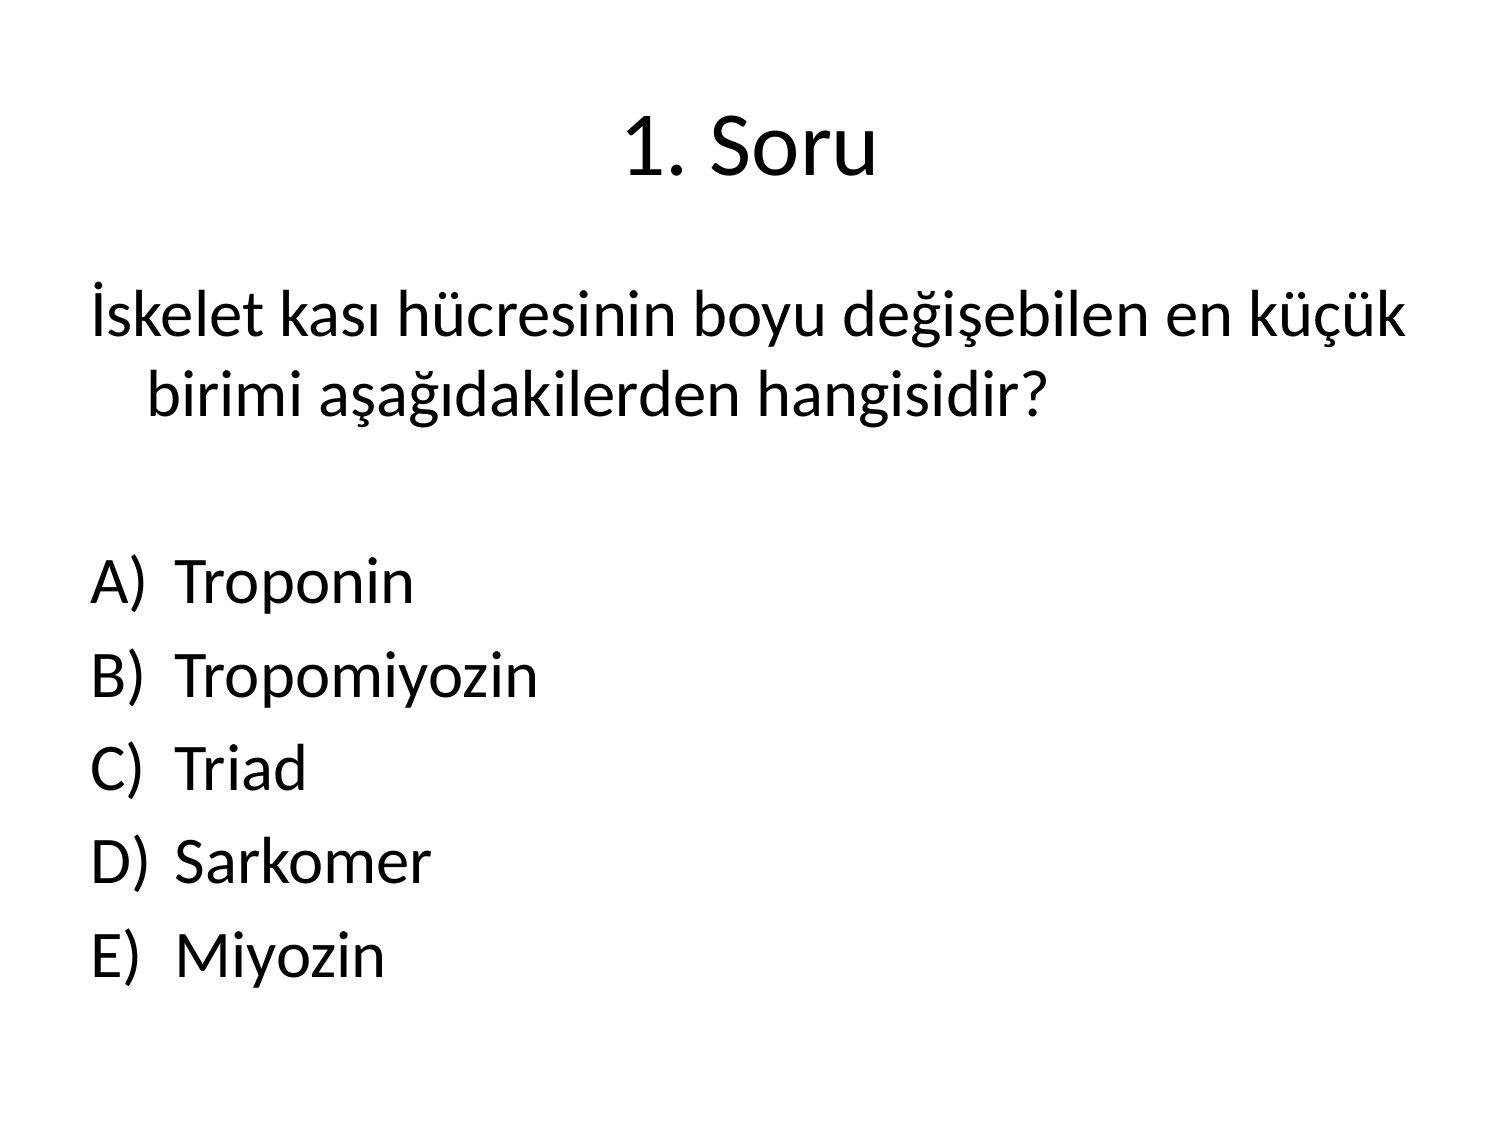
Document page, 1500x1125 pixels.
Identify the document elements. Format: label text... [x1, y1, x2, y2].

title 1. Soru [75, 45, 1425, 233]
list İskelet kası hücresinin boyu değişebilen en küçük birimi aşağıdakilerden hangisidir? Troponin Tropomiyozin Triad Sarkomer Miyozin [75, 262, 1425, 1005]
